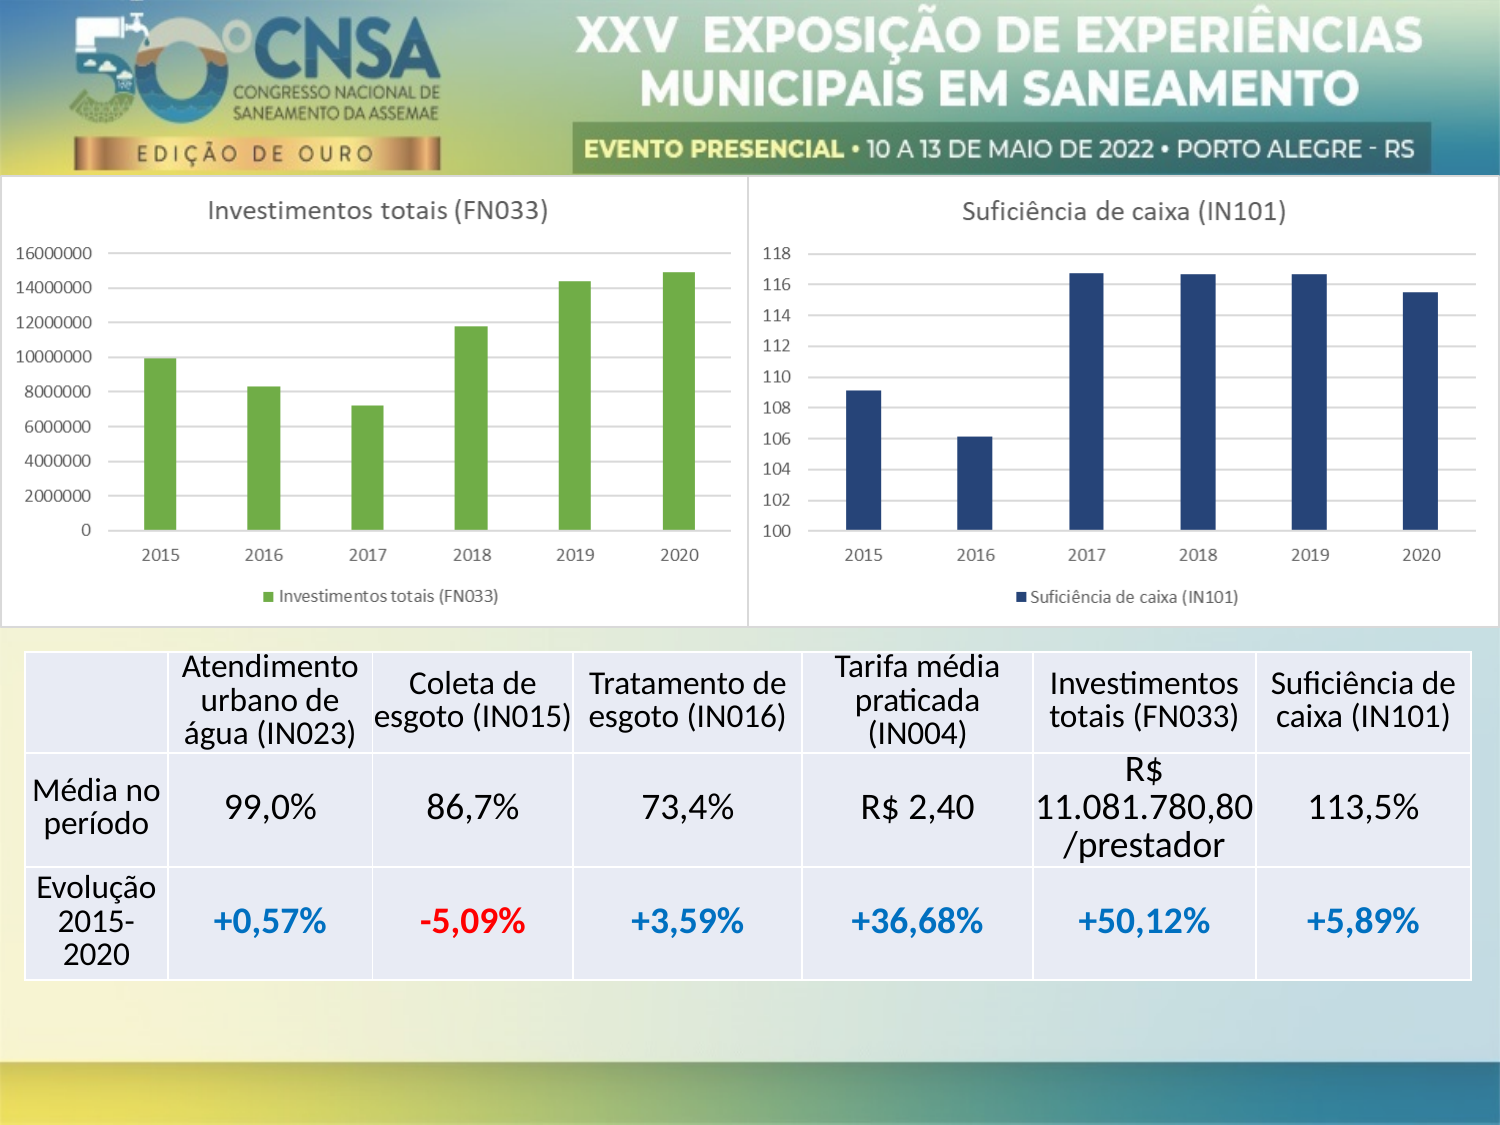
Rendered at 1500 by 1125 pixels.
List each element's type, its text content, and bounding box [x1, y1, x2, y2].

table_cell +3,59% [574, 868, 801, 979]
table_cell +36,68% [803, 868, 1032, 979]
table_header [26, 653, 167, 752]
table_cell R$ 11.081.780,80/prestador [1034, 754, 1255, 866]
table_cell Evolução 2015-2020 [26, 868, 167, 979]
table_cell 99,0% [169, 754, 372, 866]
table_cell Média no período [26, 754, 167, 866]
table_header Investimentos totais (FN033) [1034, 653, 1255, 752]
table_cell 86,7% [373, 754, 572, 866]
table_cell 113,5% [1257, 754, 1470, 866]
picture [0, 175, 1500, 628]
table_header Suficiência de caixa (IN101) [1257, 653, 1470, 752]
table_header Tratamento de esgoto (IN016) [574, 653, 801, 752]
table_header Atendimento urbano de água (IN023) [169, 653, 372, 752]
table_header Coleta de esgoto (IN015) [373, 653, 572, 752]
table_cell 73,4% [574, 754, 801, 866]
table_header Tarifa média praticada (IN004) [803, 653, 1032, 752]
table_cell +5,89% [1257, 868, 1470, 979]
table_cell -5,09% [373, 868, 572, 979]
table_cell R$ 2,40 [803, 754, 1032, 866]
table_cell +0,57% [169, 868, 372, 979]
table_cell +50,12% [1034, 868, 1255, 979]
